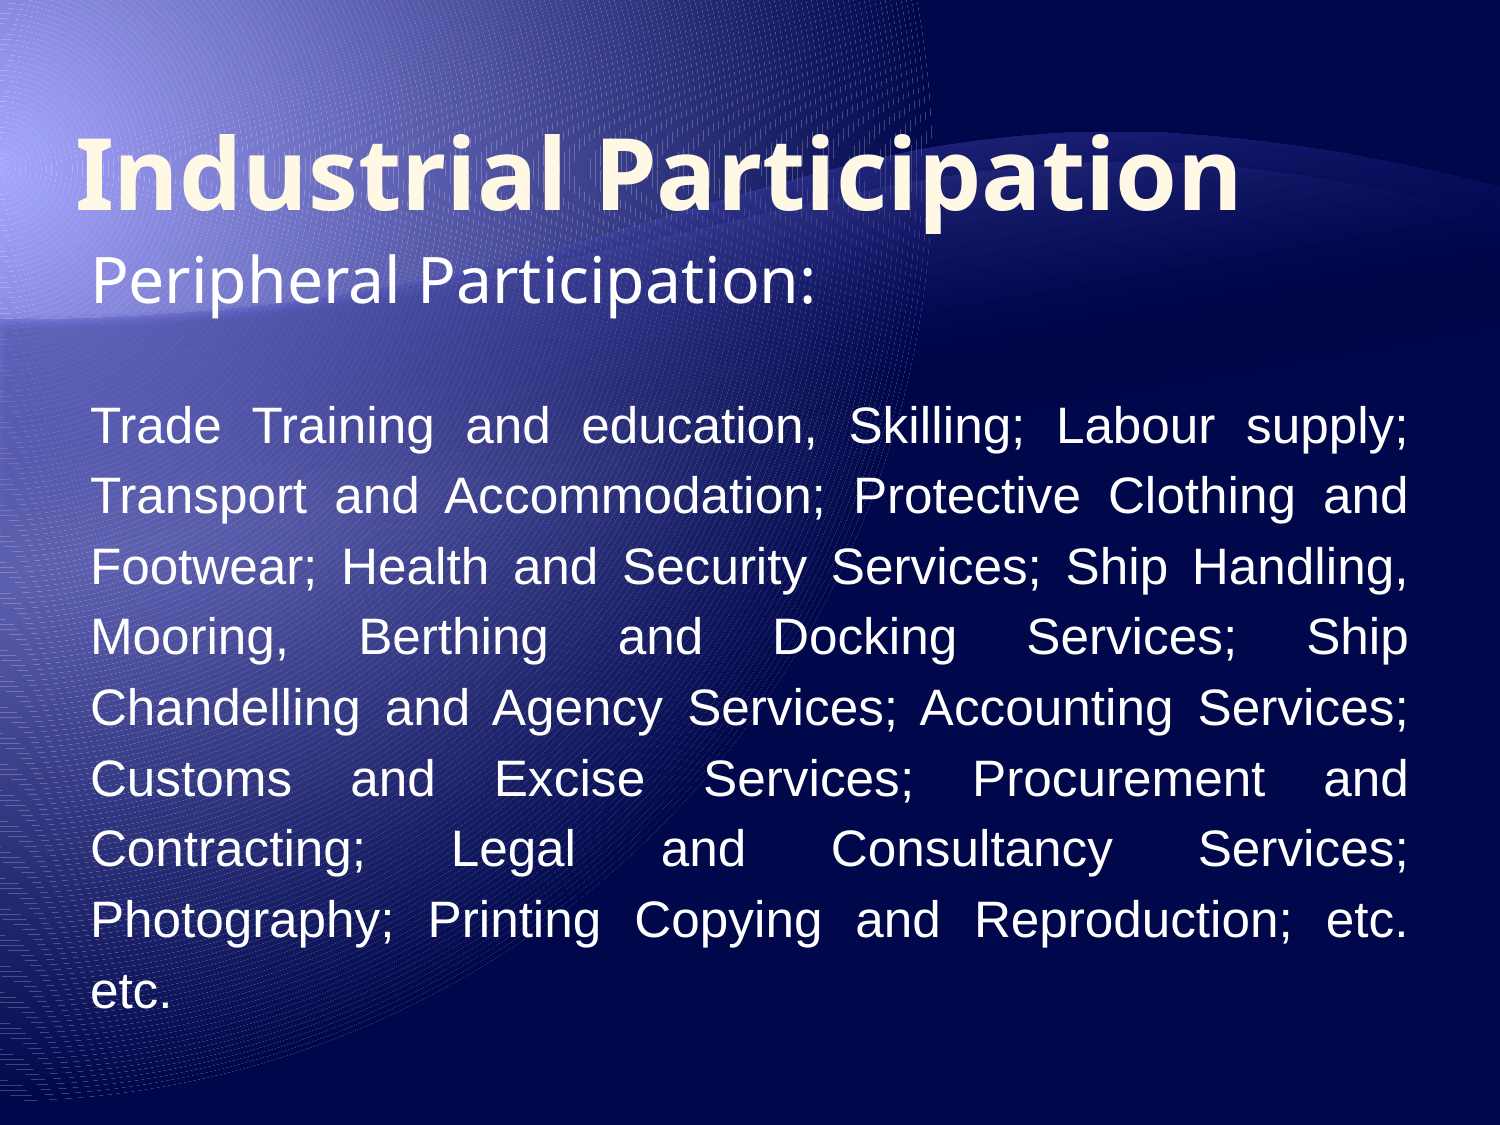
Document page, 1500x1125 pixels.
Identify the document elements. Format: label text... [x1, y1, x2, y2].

title Industrial Participation [75, 87, 1425, 231]
list Peripheral Participation: Trade Training and education, Skilling; Labour supply; Transport and Accommodation; Protective Clothing and Footwear; Health and Security Services; Ship Handling, Mooring, Berthing and Docking Services; Ship Chandelling and Agency Services; Accounting Services; Customs and Excise Services; Procurement and Contracting; Legal and Consultancy Services; Photography; Printing Copying and Reproduction; etc. etc. [75, 231, 1425, 1033]
